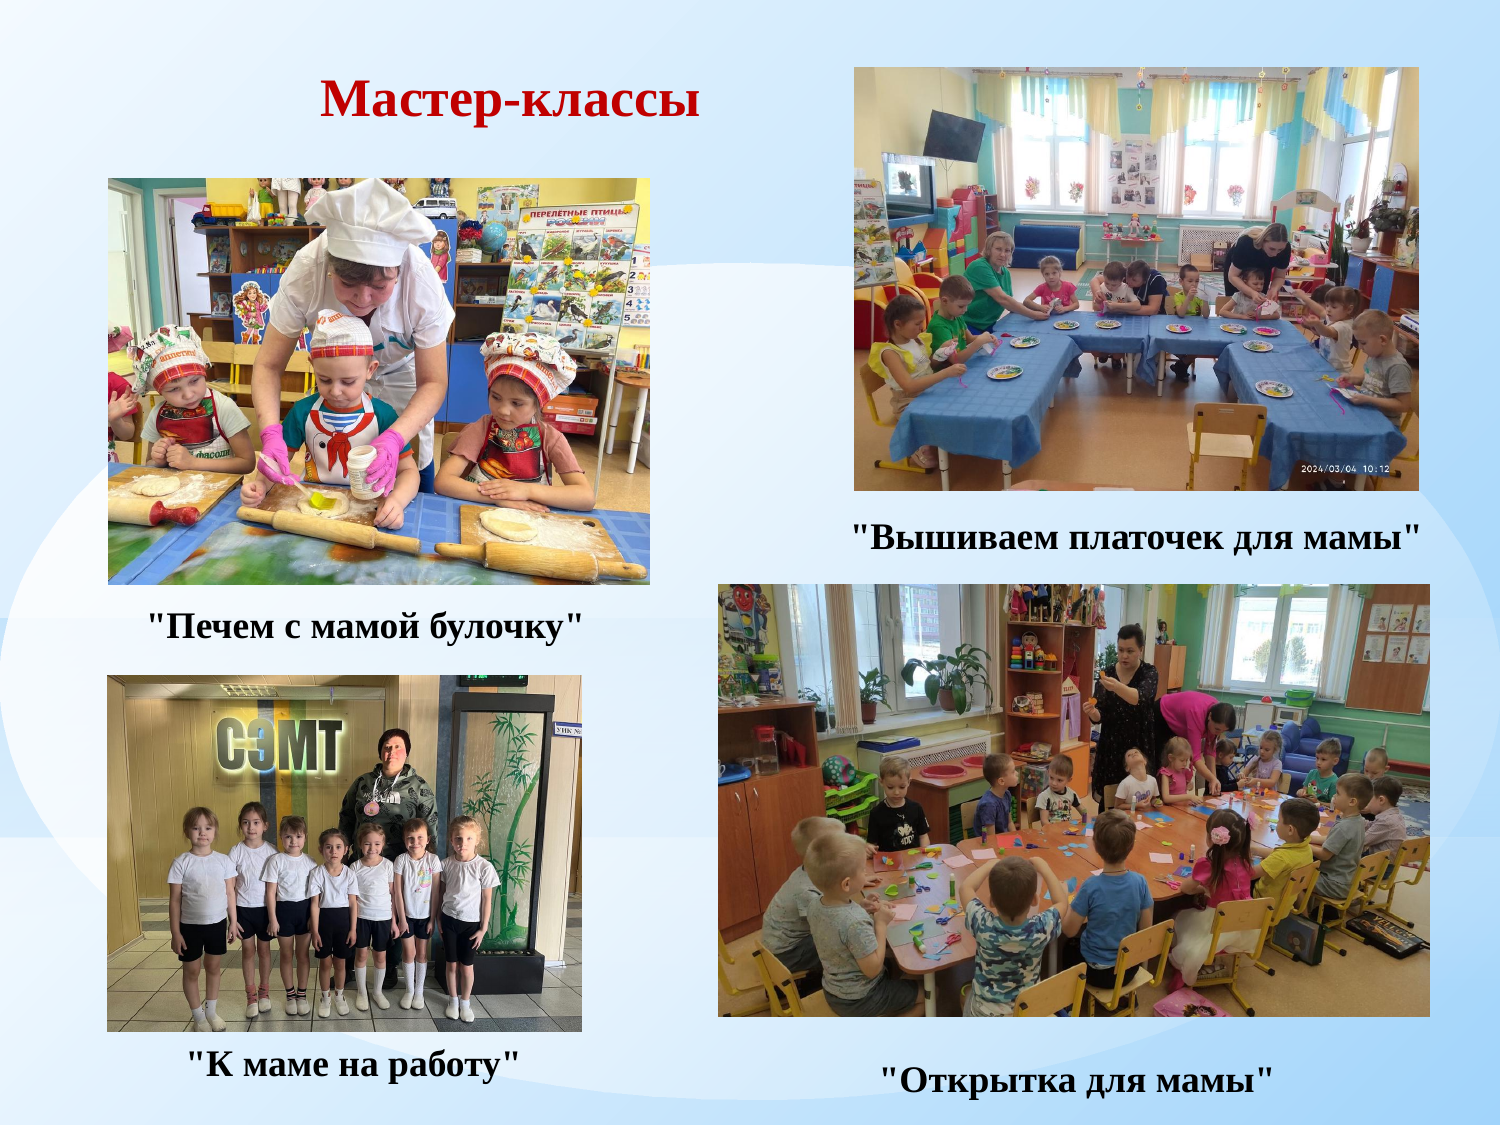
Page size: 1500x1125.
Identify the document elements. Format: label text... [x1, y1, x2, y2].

picture [718, 583, 1430, 1017]
picture [854, 66, 1419, 491]
picture [107, 675, 582, 1032]
text_box "Вышиваем платочек для мамы" [795, 504, 1478, 565]
picture [108, 178, 650, 585]
text_box "Печем с мамой булочку" [24, 593, 707, 654]
text_box "К маме на работу" [11, 1031, 696, 1092]
text_box "Открытка для мамы" [735, 1047, 1419, 1108]
text_box Мастер-классы [305, 55, 787, 136]
